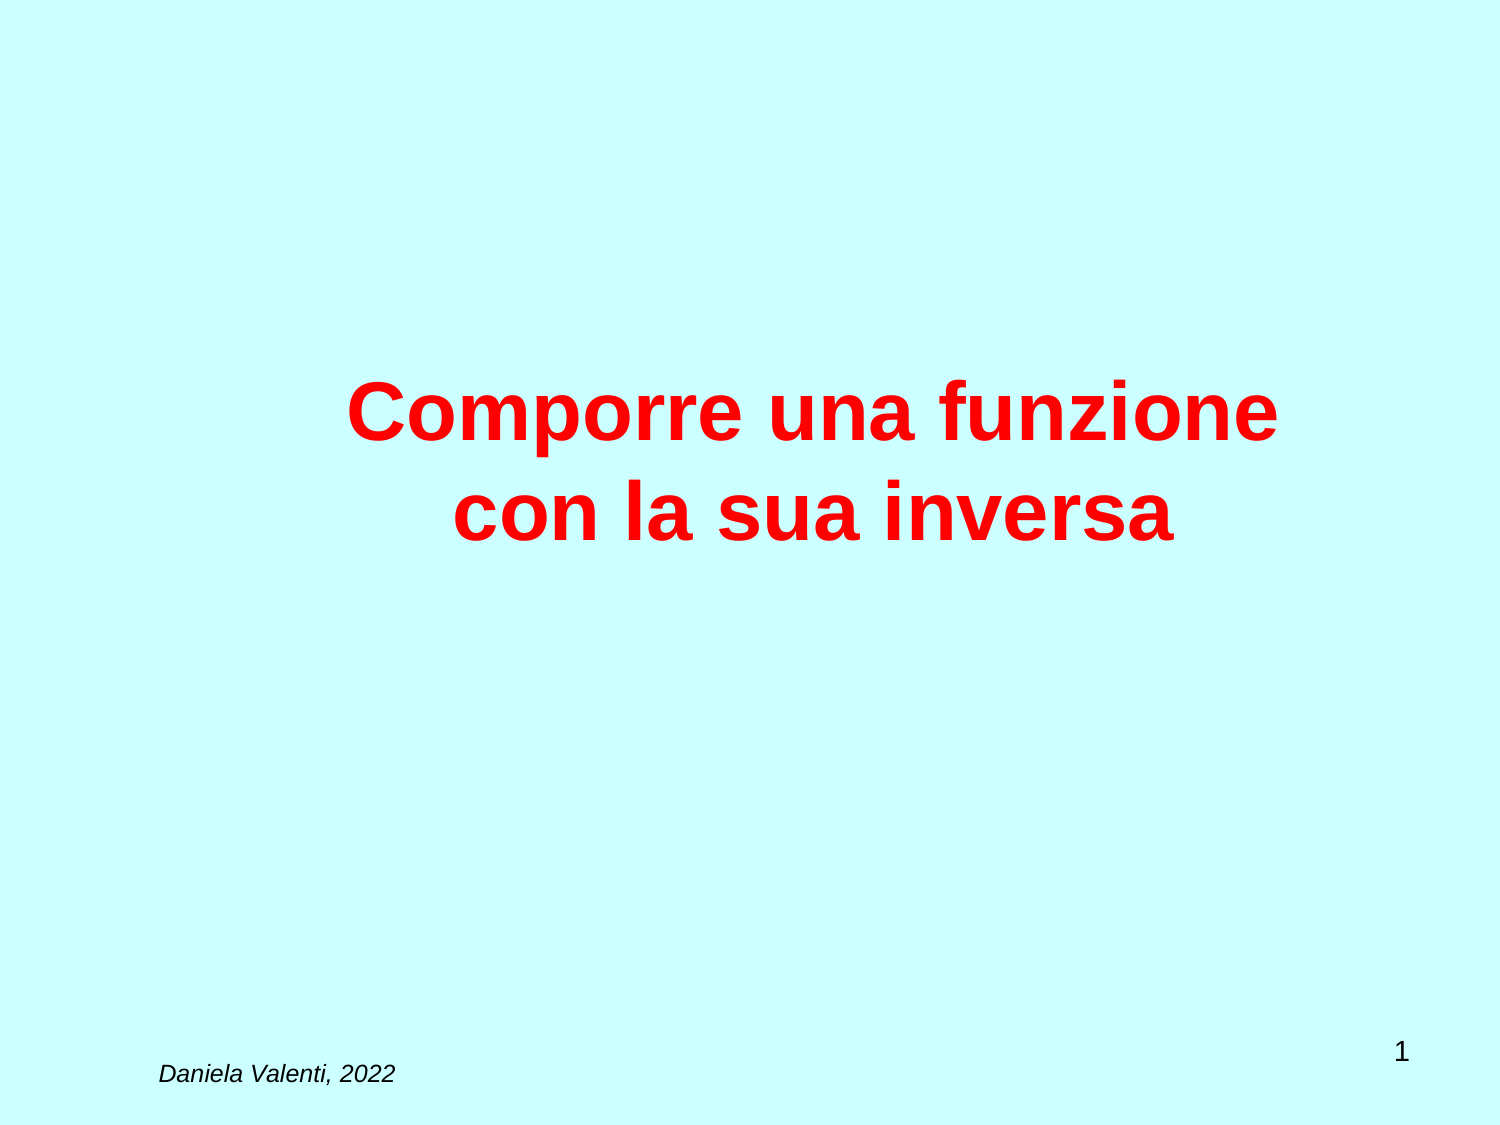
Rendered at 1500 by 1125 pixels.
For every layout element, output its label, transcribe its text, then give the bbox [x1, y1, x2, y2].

slide_number 1 [1074, 1024, 1426, 1103]
footer Daniela Valenti, 2022 [39, 1050, 516, 1104]
title Comporre una funzione con la sua inversa [277, 349, 1341, 491]
